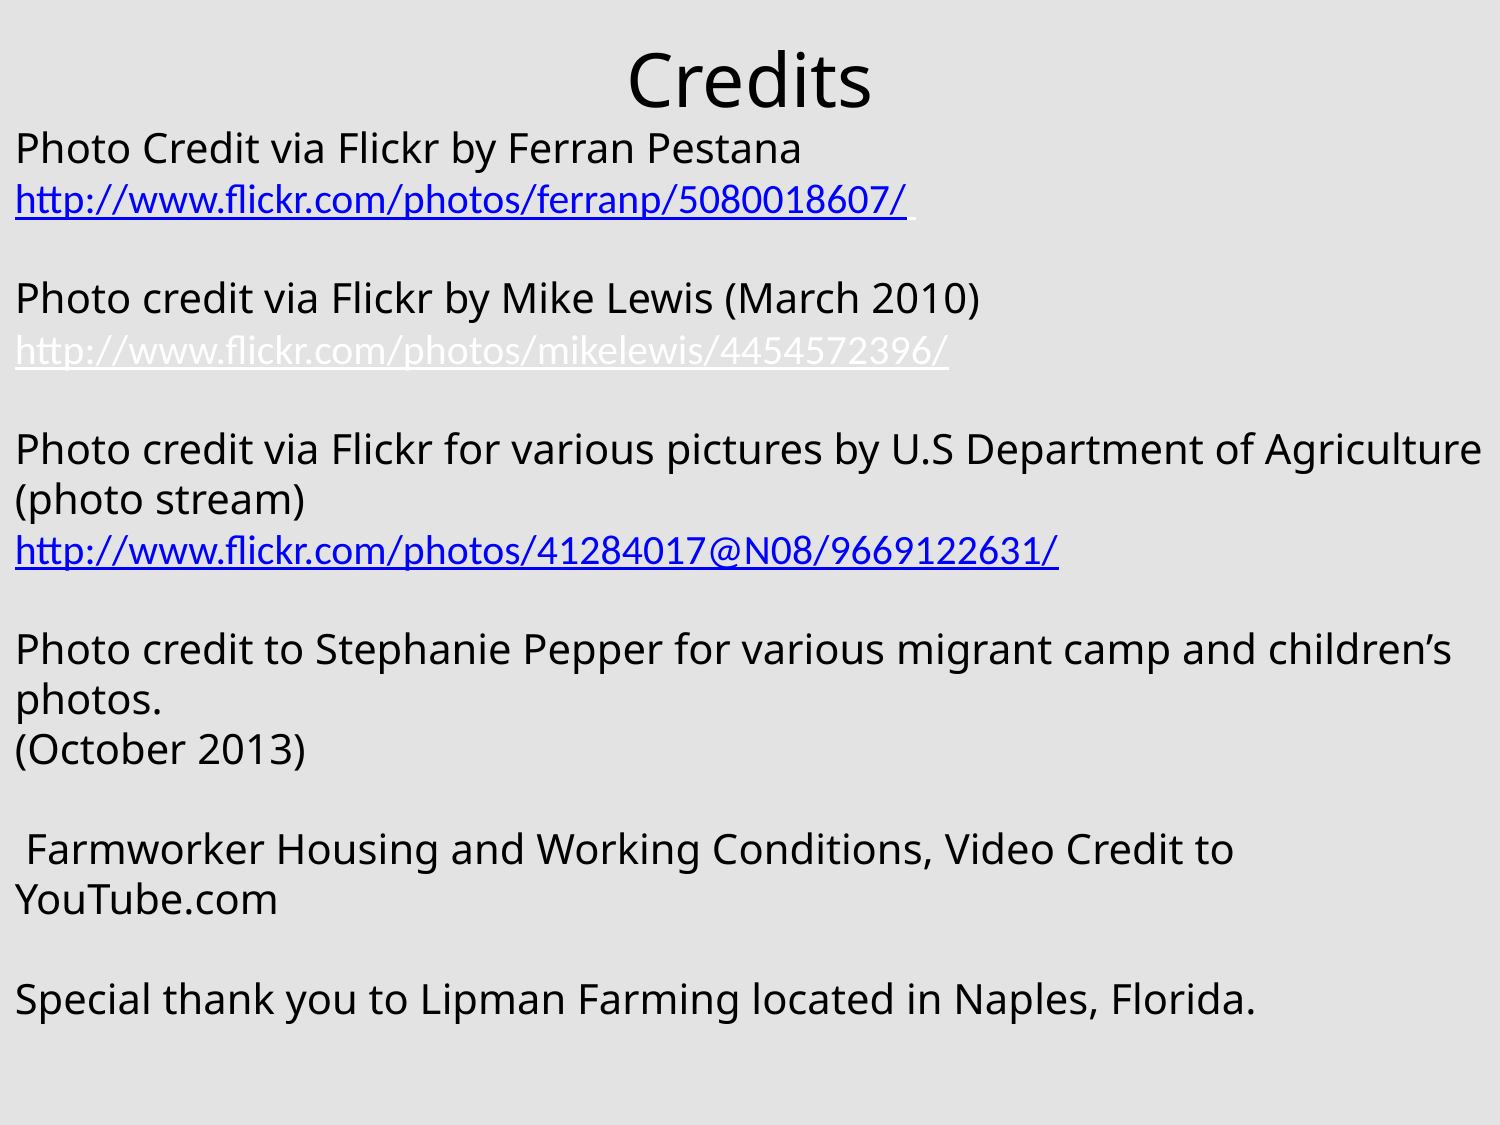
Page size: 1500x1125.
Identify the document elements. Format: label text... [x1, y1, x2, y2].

text_box Credits Photo Credit via Flickr by Ferran Pestana http://www.flickr.com/photos/ferranp/5080018607/ Photo credit via Flickr by Mike Lewis (March 2010) http://www.flickr.com/photos/mikelewis/4454572396/ Photo credit via Flickr for various pictures by U.S Department of Agriculture (photo stream) http://www.flickr.com/photos/41284017@N08/9669122631/ Photo credit to Stephanie Pepper for various migrant camp and children’s photos. (October 2013) Farmworker Housing and Working Conditions, Video Credit to YouTube.com Special thank you to Lipman Farming located in Naples, Florida. [0, 24, 1500, 1125]
